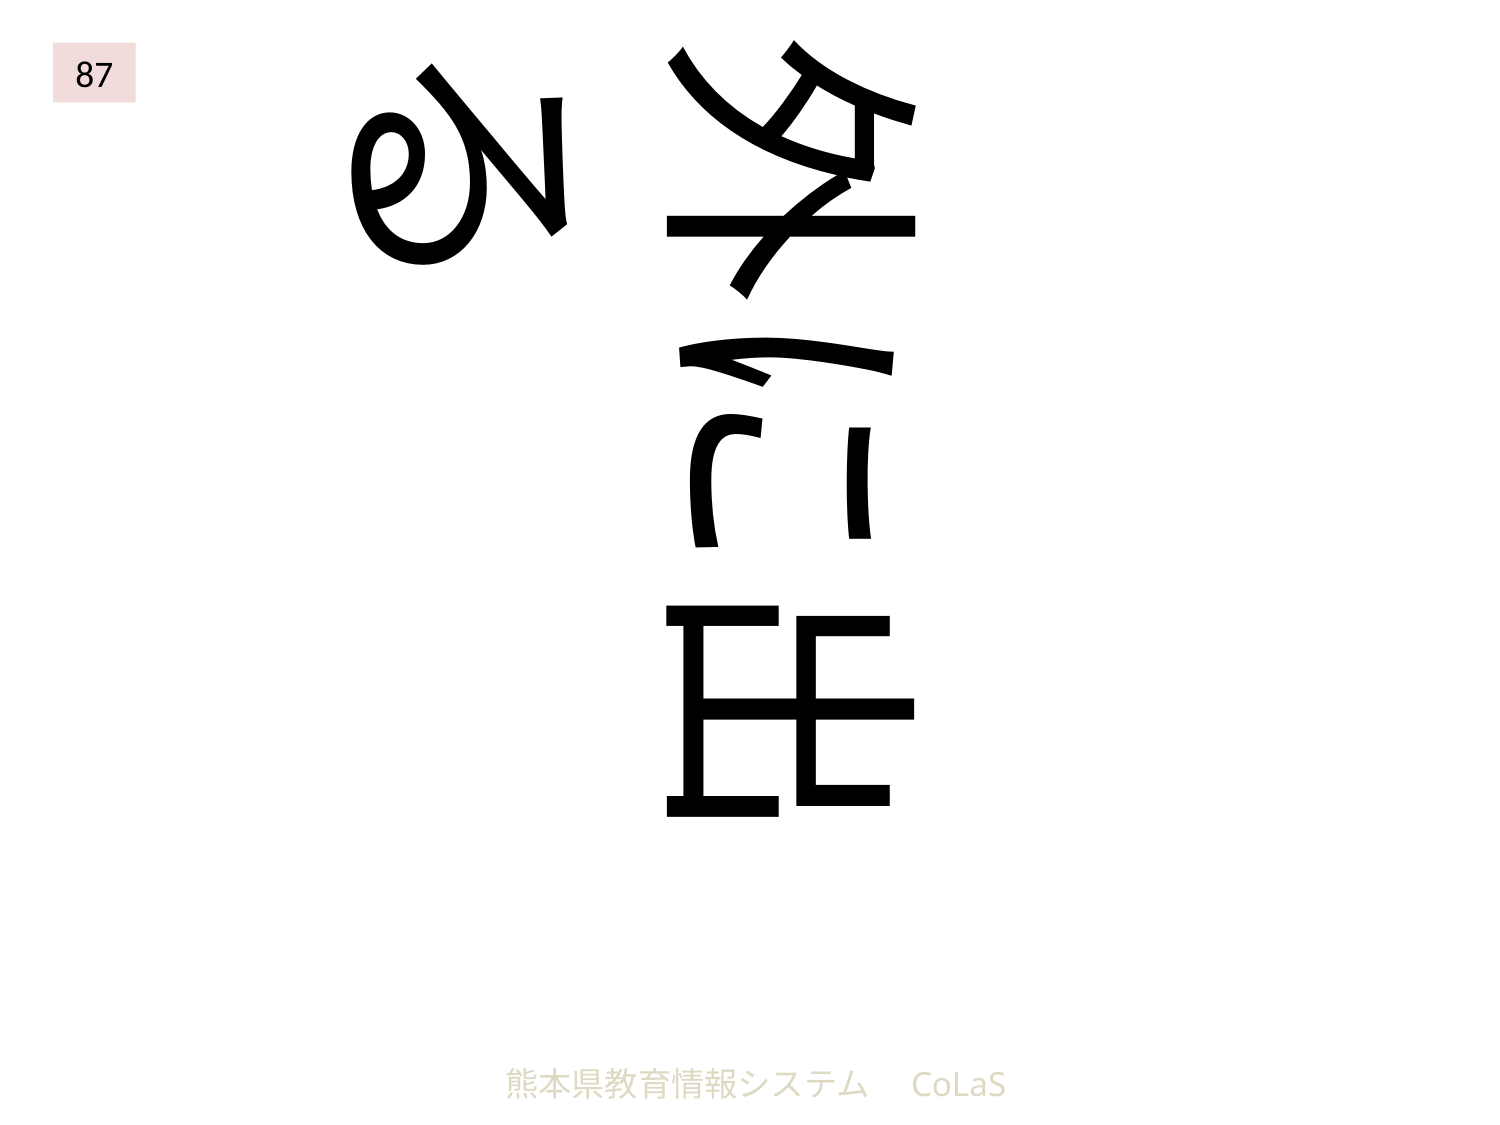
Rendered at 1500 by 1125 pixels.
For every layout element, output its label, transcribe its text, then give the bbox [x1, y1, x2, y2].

text_box 外に出る [608, 19, 967, 1125]
text_box 87 [53, 42, 136, 103]
